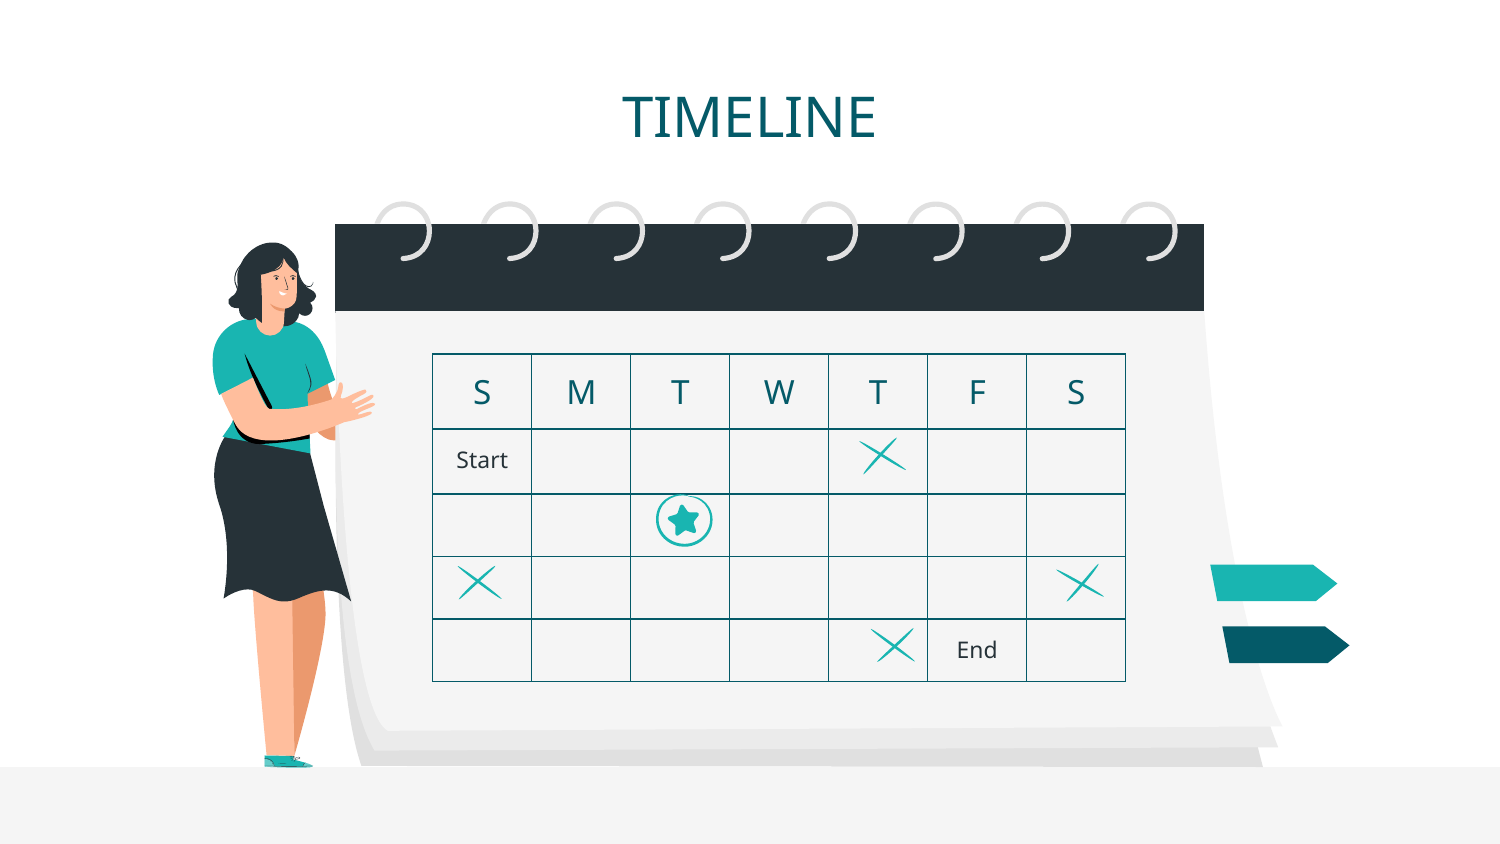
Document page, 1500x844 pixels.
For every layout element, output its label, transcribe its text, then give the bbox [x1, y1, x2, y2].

title TIMELINE [118, 88, 1382, 142]
text_box [1288, 626, 1350, 664]
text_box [204, 242, 378, 768]
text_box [455, 564, 504, 602]
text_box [320, 201, 1283, 768]
text_box [1288, 564, 1338, 602]
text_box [858, 437, 907, 475]
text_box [868, 626, 917, 664]
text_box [1056, 564, 1104, 602]
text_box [655, 493, 713, 547]
